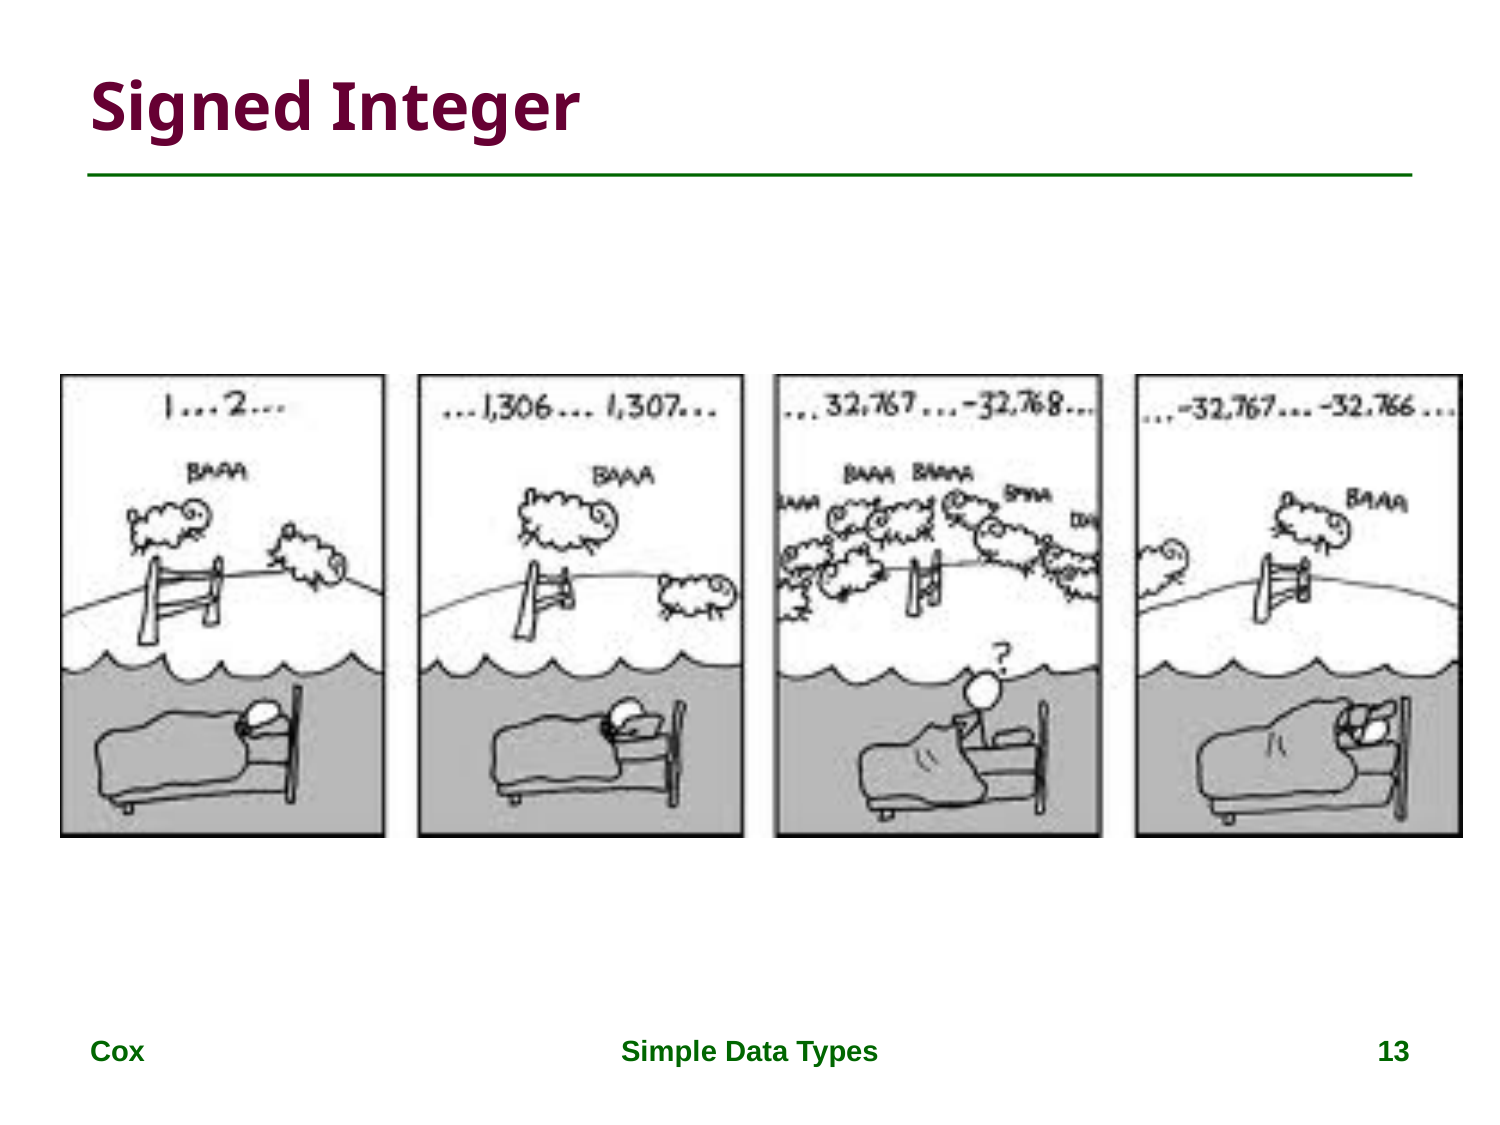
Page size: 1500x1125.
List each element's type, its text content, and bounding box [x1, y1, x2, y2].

footer Simple Data Types [512, 1024, 988, 1103]
title Signed Integer [75, 45, 1425, 163]
picture [59, 374, 1463, 838]
slide_number Cox [74, 1024, 426, 1103]
slide_number 13 [1074, 1024, 1426, 1103]
